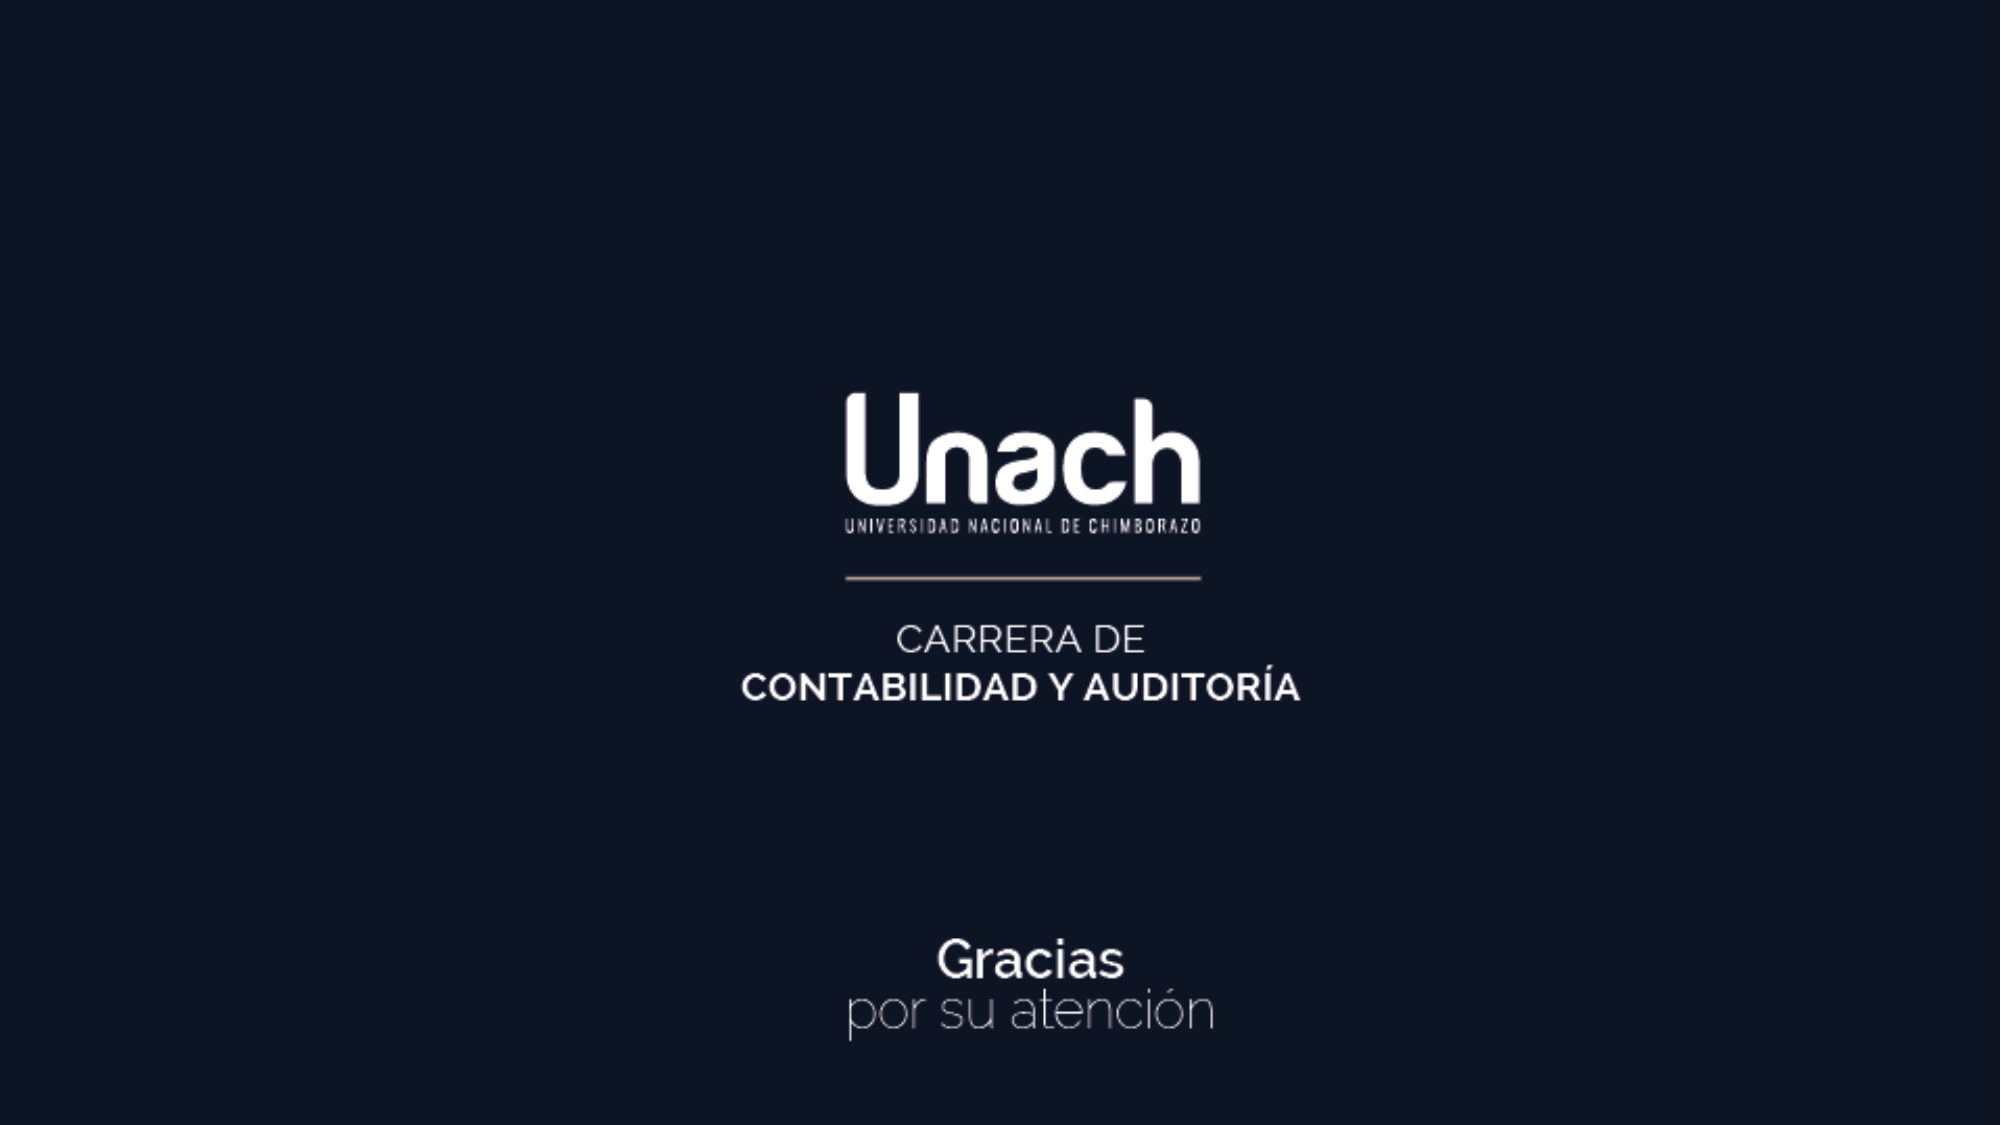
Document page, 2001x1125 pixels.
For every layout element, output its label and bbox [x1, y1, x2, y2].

list [0, 0, 2000, 1125]
